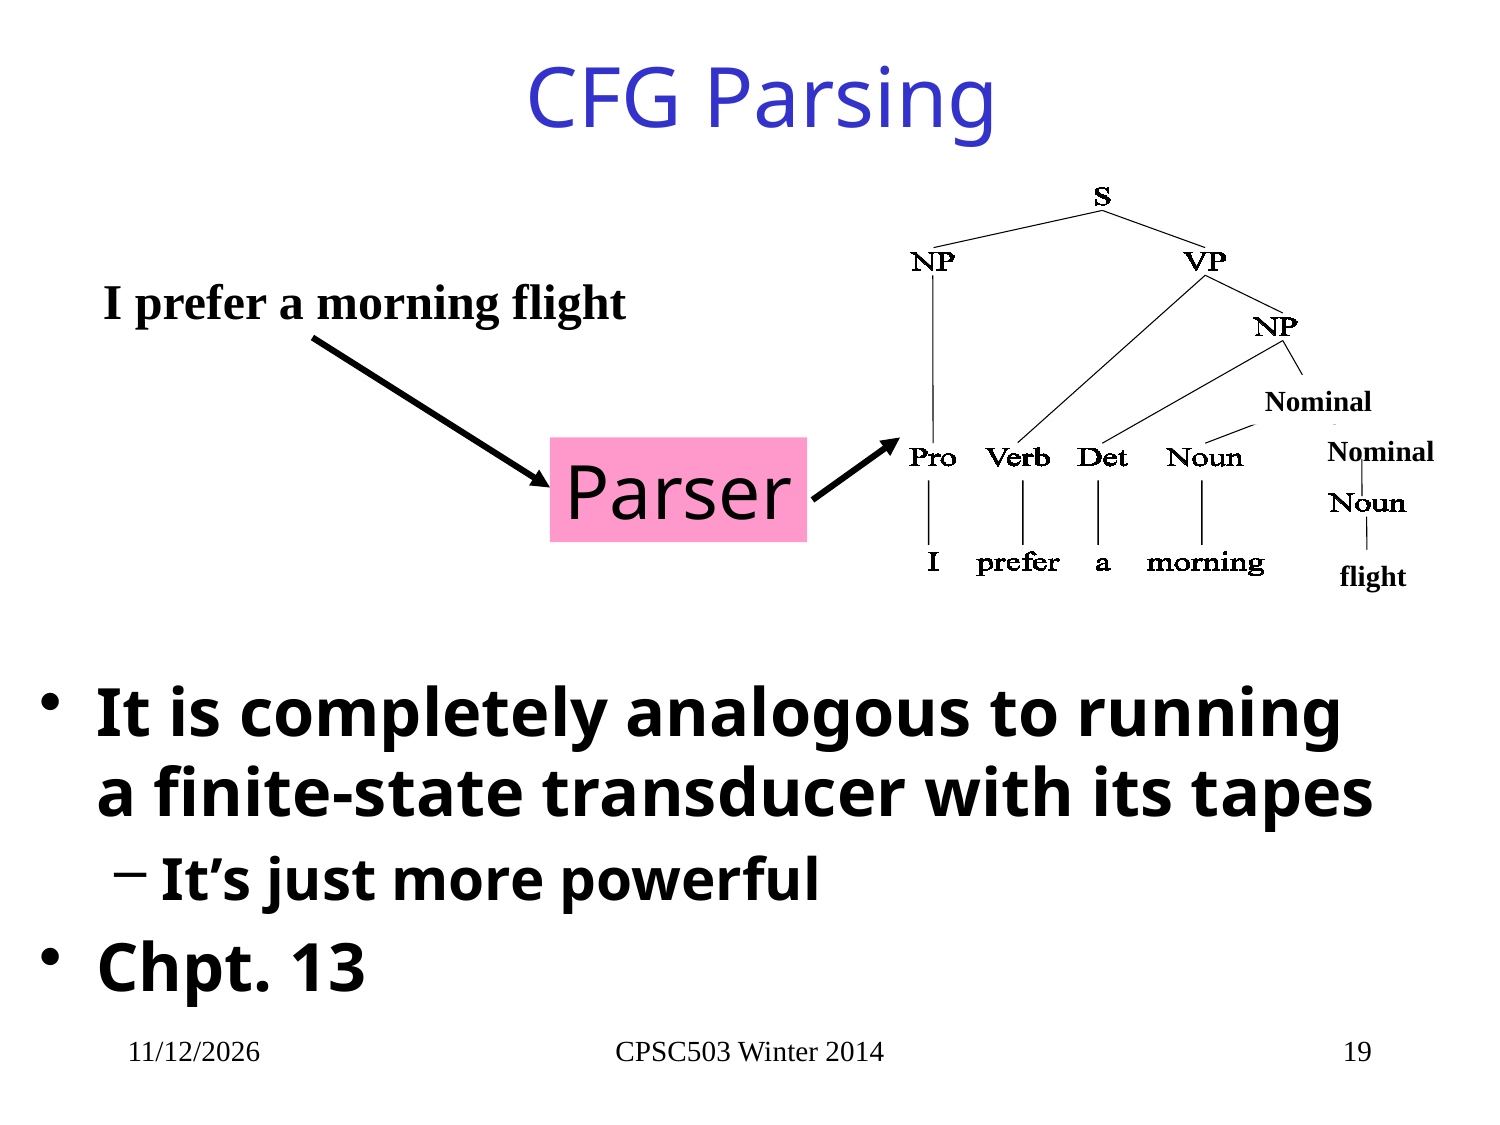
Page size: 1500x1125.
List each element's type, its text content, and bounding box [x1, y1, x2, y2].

footer CPSC503 Winter 2014 [512, 1051, 988, 1101]
slide_number 19 [1074, 1051, 1388, 1101]
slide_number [112, 1051, 426, 1101]
list It is completely analogous to running a finite-state transducer with its tapes It’s just more powerful Chpt. 13 [24, 662, 1413, 1051]
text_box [87, 187, 1450, 601]
title CFG Parsing [124, 0, 1401, 185]
